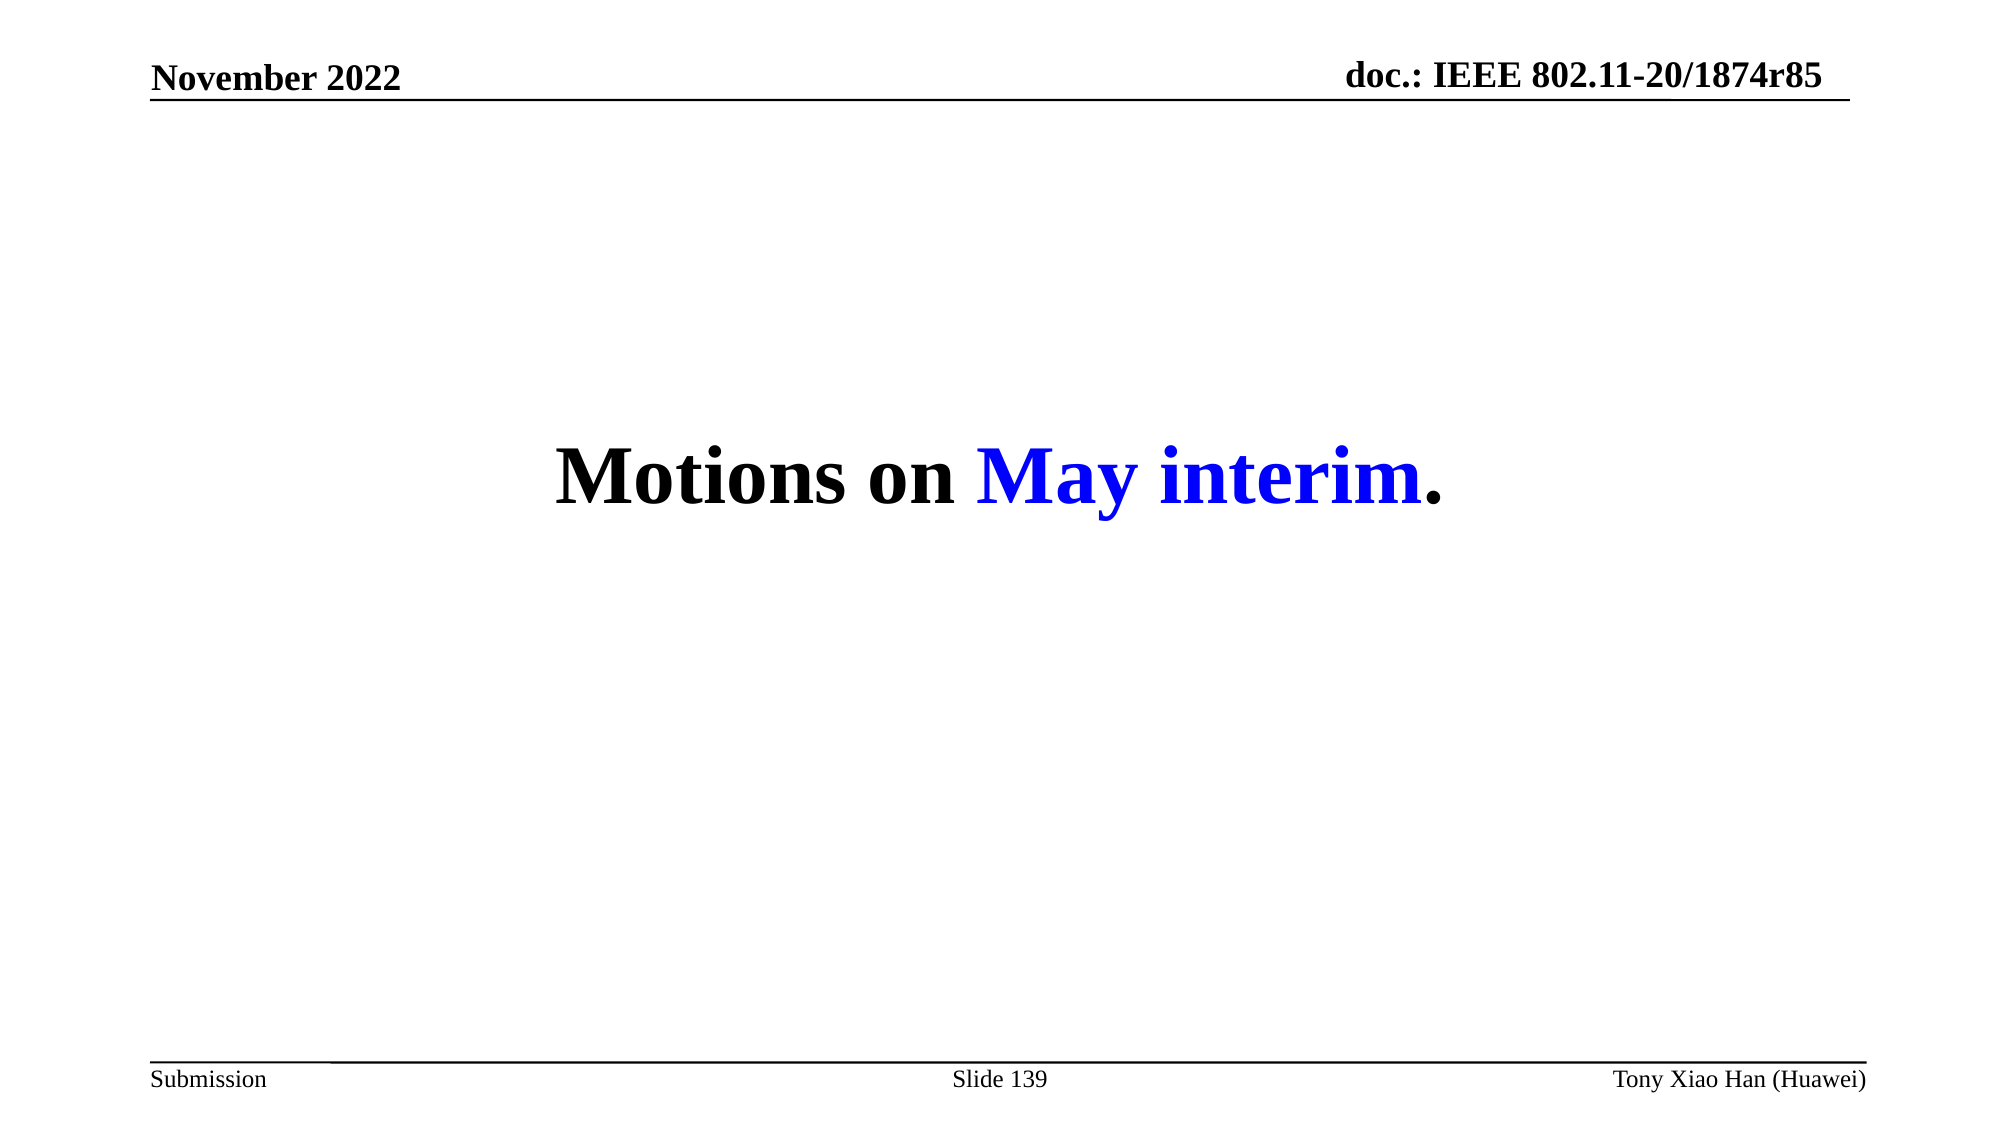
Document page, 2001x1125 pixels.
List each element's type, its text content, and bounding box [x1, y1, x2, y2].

text_box Motions on May interim. [331, 412, 1669, 950]
